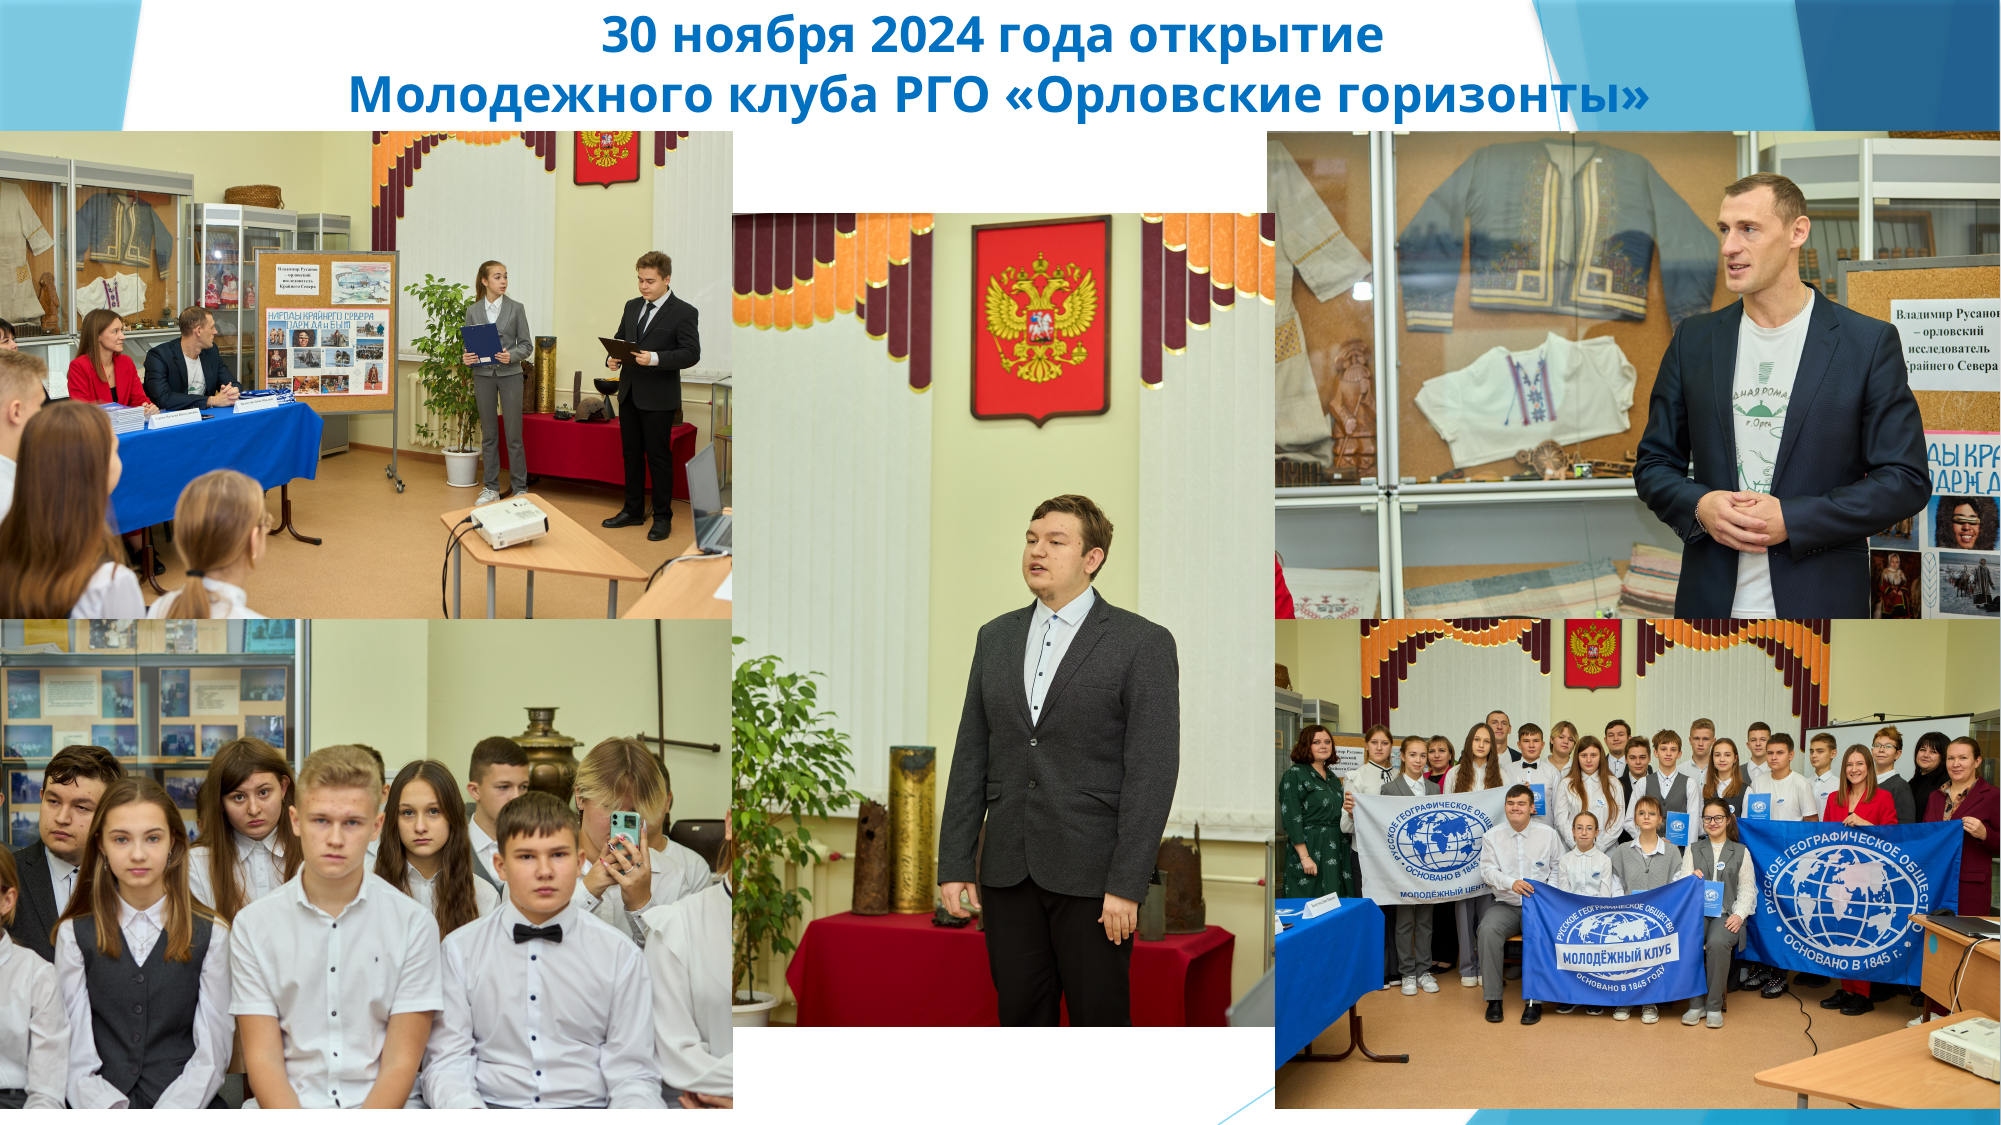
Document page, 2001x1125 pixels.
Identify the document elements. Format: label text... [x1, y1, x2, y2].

picture [0, 131, 2000, 1109]
text_box 30 ноября 2024 года открытие Молодежного клуба РГО «Орловские горизонты» [46, 0, 1954, 130]
